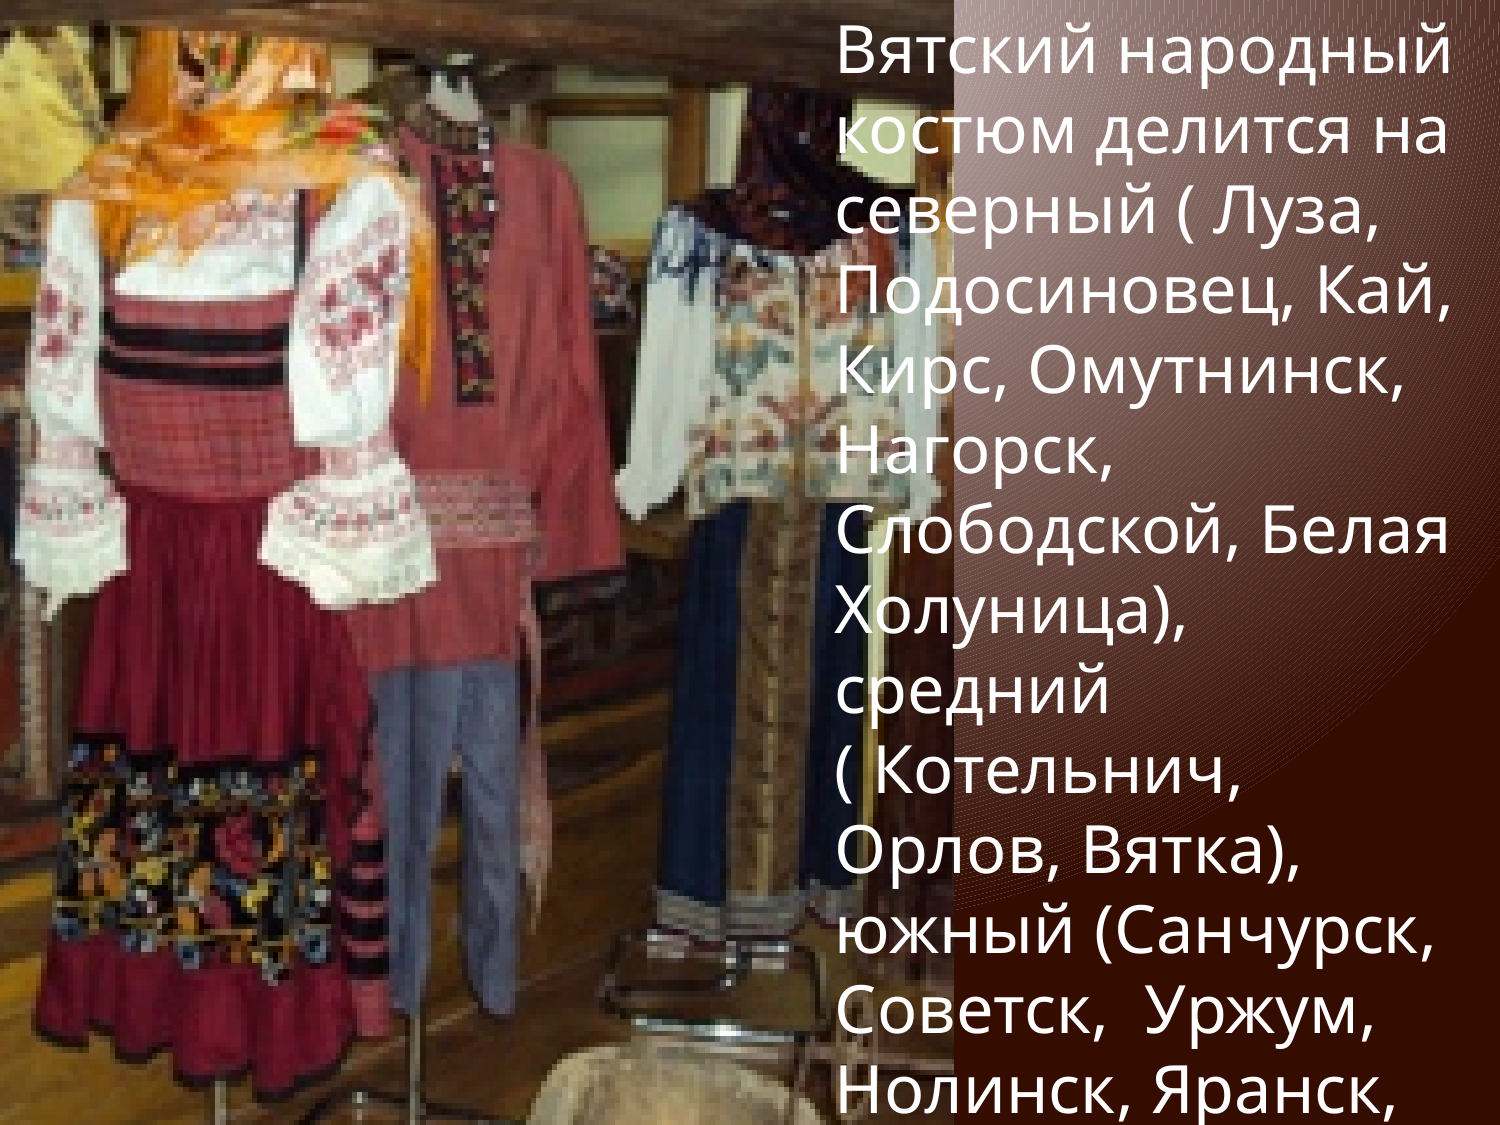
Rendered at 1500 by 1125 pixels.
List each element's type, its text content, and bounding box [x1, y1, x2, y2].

text_box Вятский народный костюм делится на северный ( Луза, Подосиновец, Кай, Кирс, Омутнинск, Нагорск, Слободской, Белая Холуница), средний ( Котельнич, Орлов, Вятка), южный (Санчурск, Советск, Уржум, Нолинск, Яранск, Малмыж, Вятские –Поляны) [956, 0, 1500, 1125]
picture [0, 0, 955, 1125]
